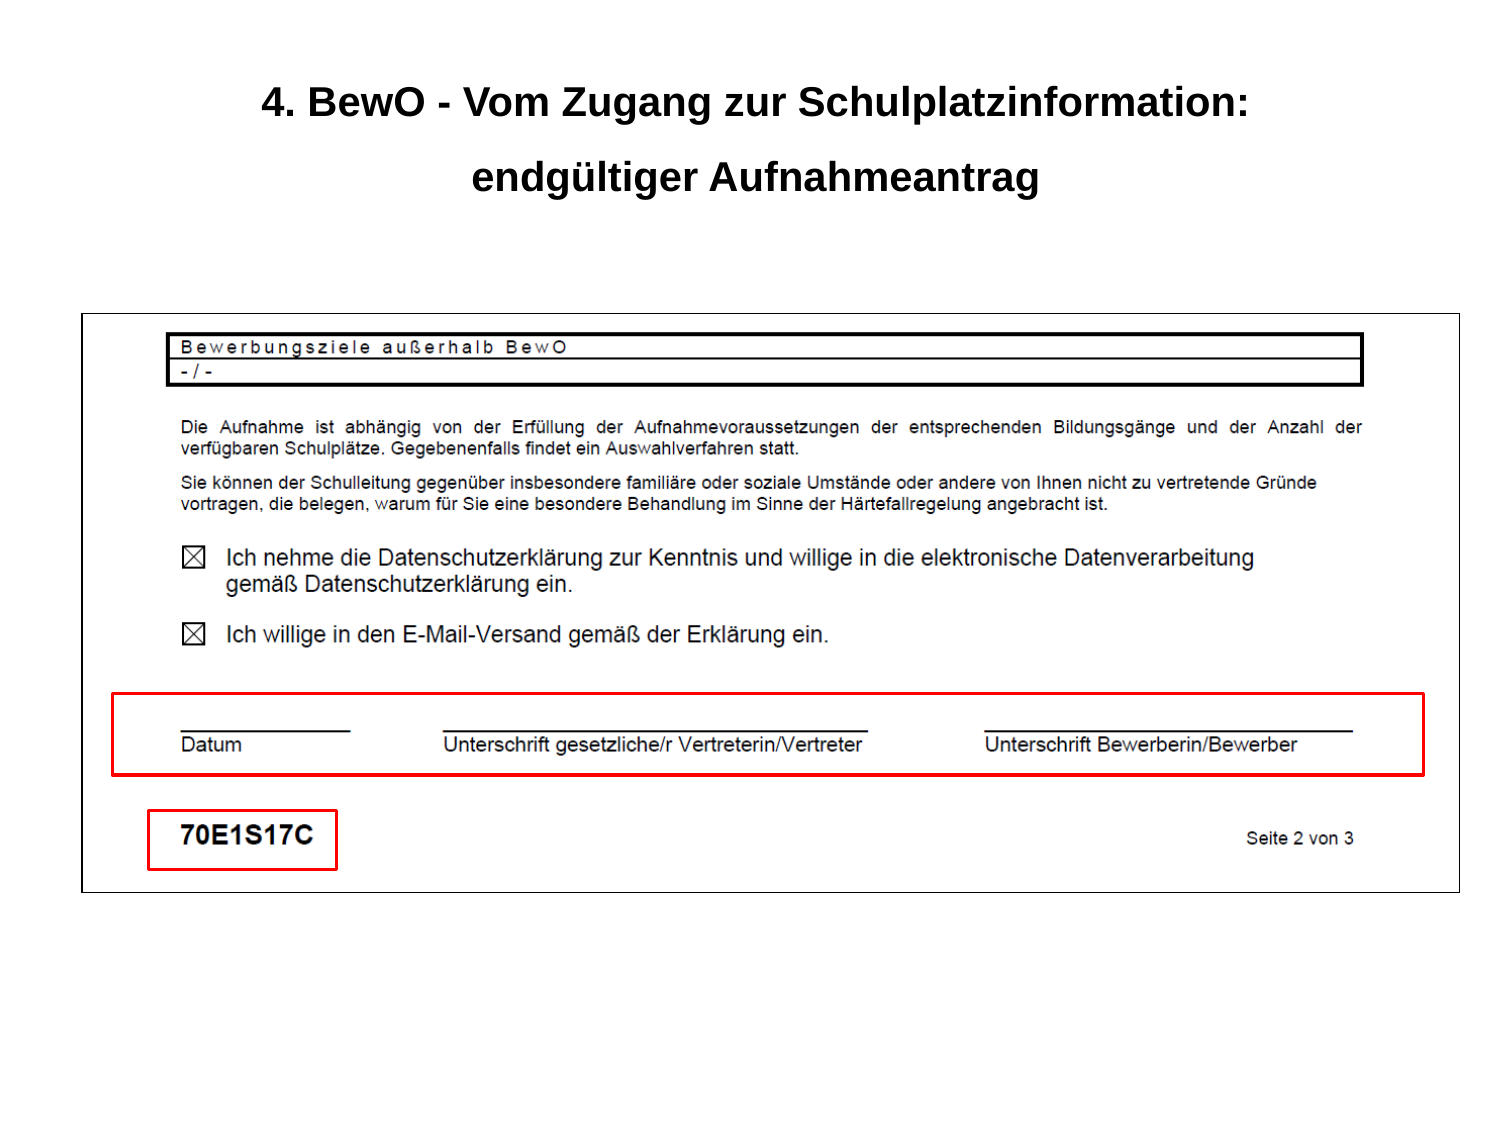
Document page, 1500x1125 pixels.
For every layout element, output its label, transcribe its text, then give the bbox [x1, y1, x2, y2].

text_box 4. BewO - Vom Zugang zur Schulplatzinformation: endgültiger Aufnahmeantrag [76, 42, 1436, 208]
picture [82, 314, 1459, 893]
